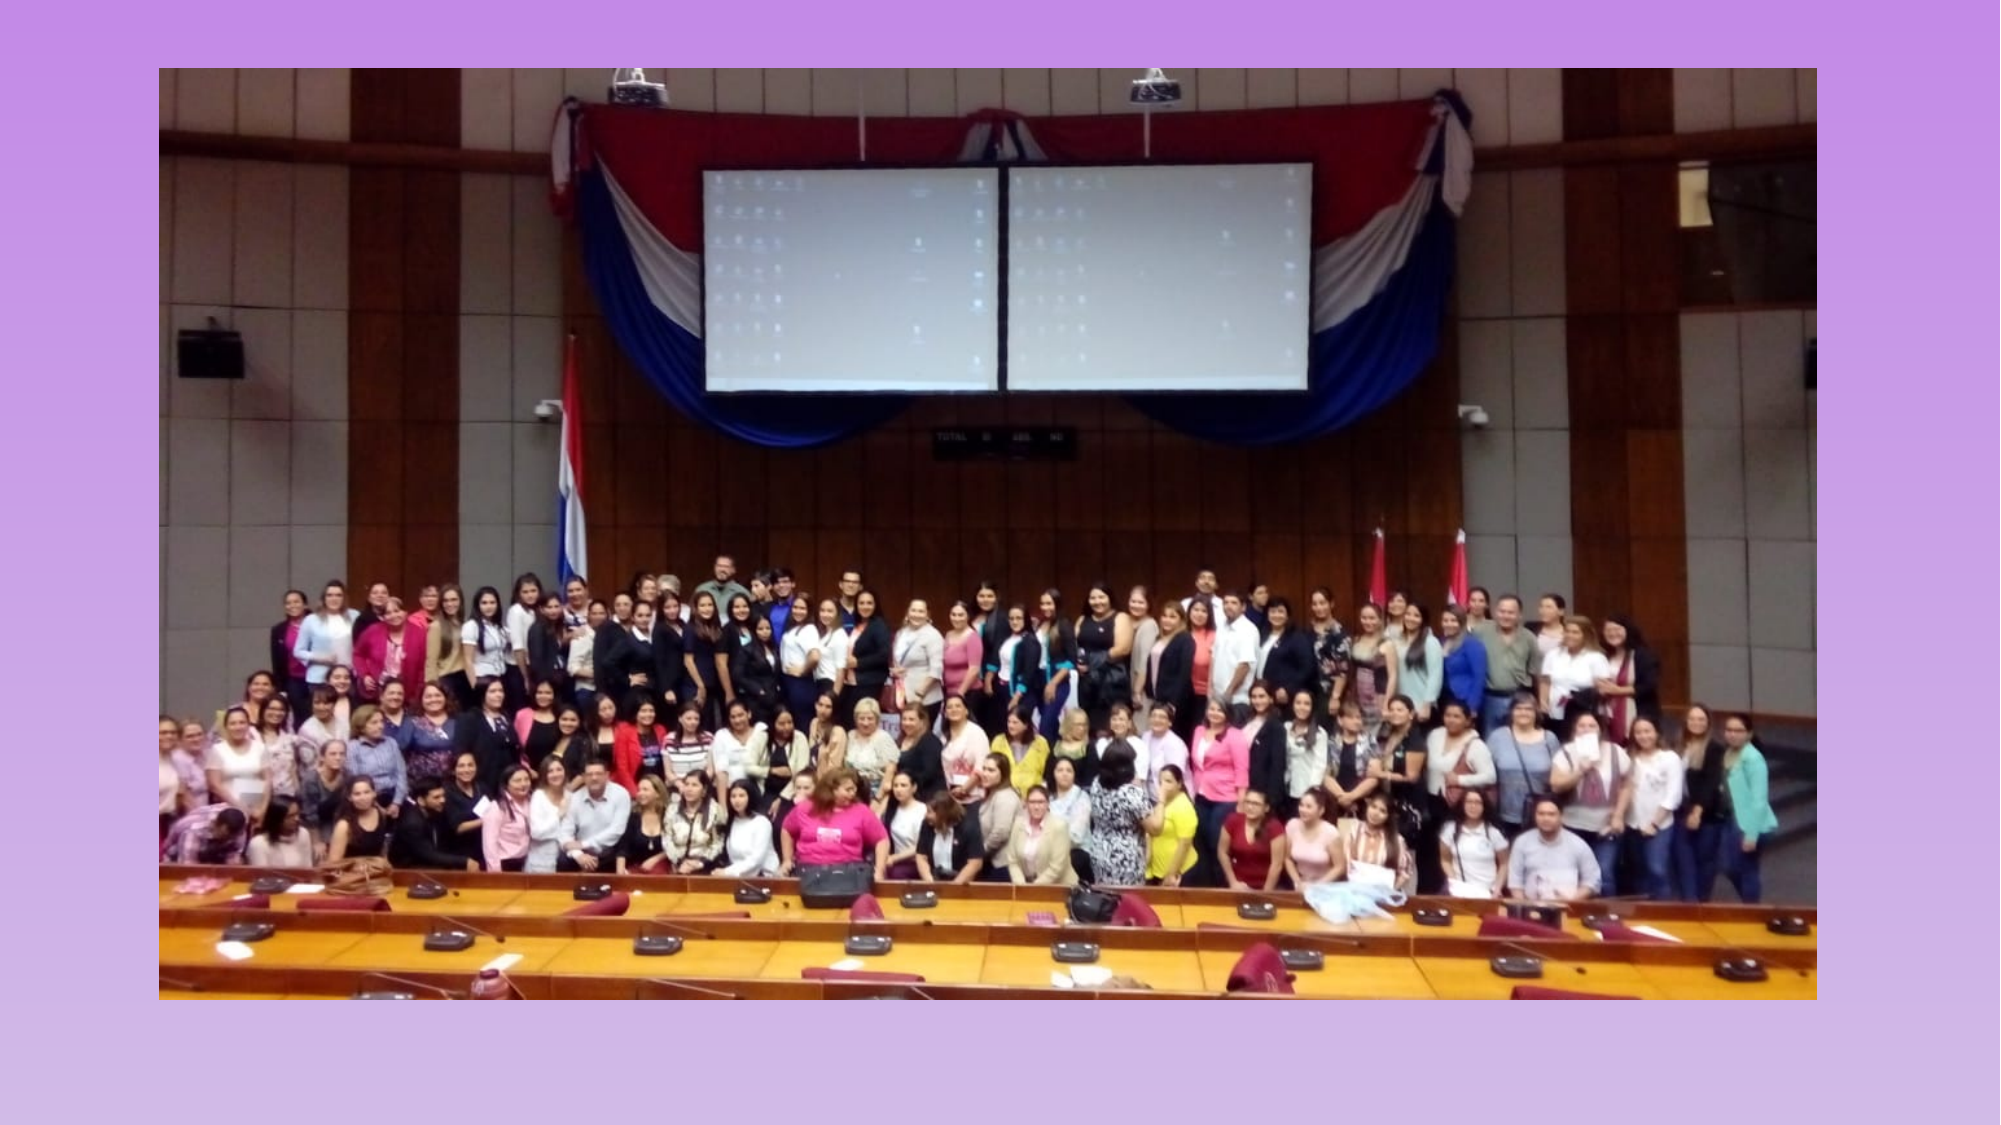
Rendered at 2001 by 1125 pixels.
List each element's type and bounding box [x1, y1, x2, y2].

picture [159, 68, 1817, 1000]
